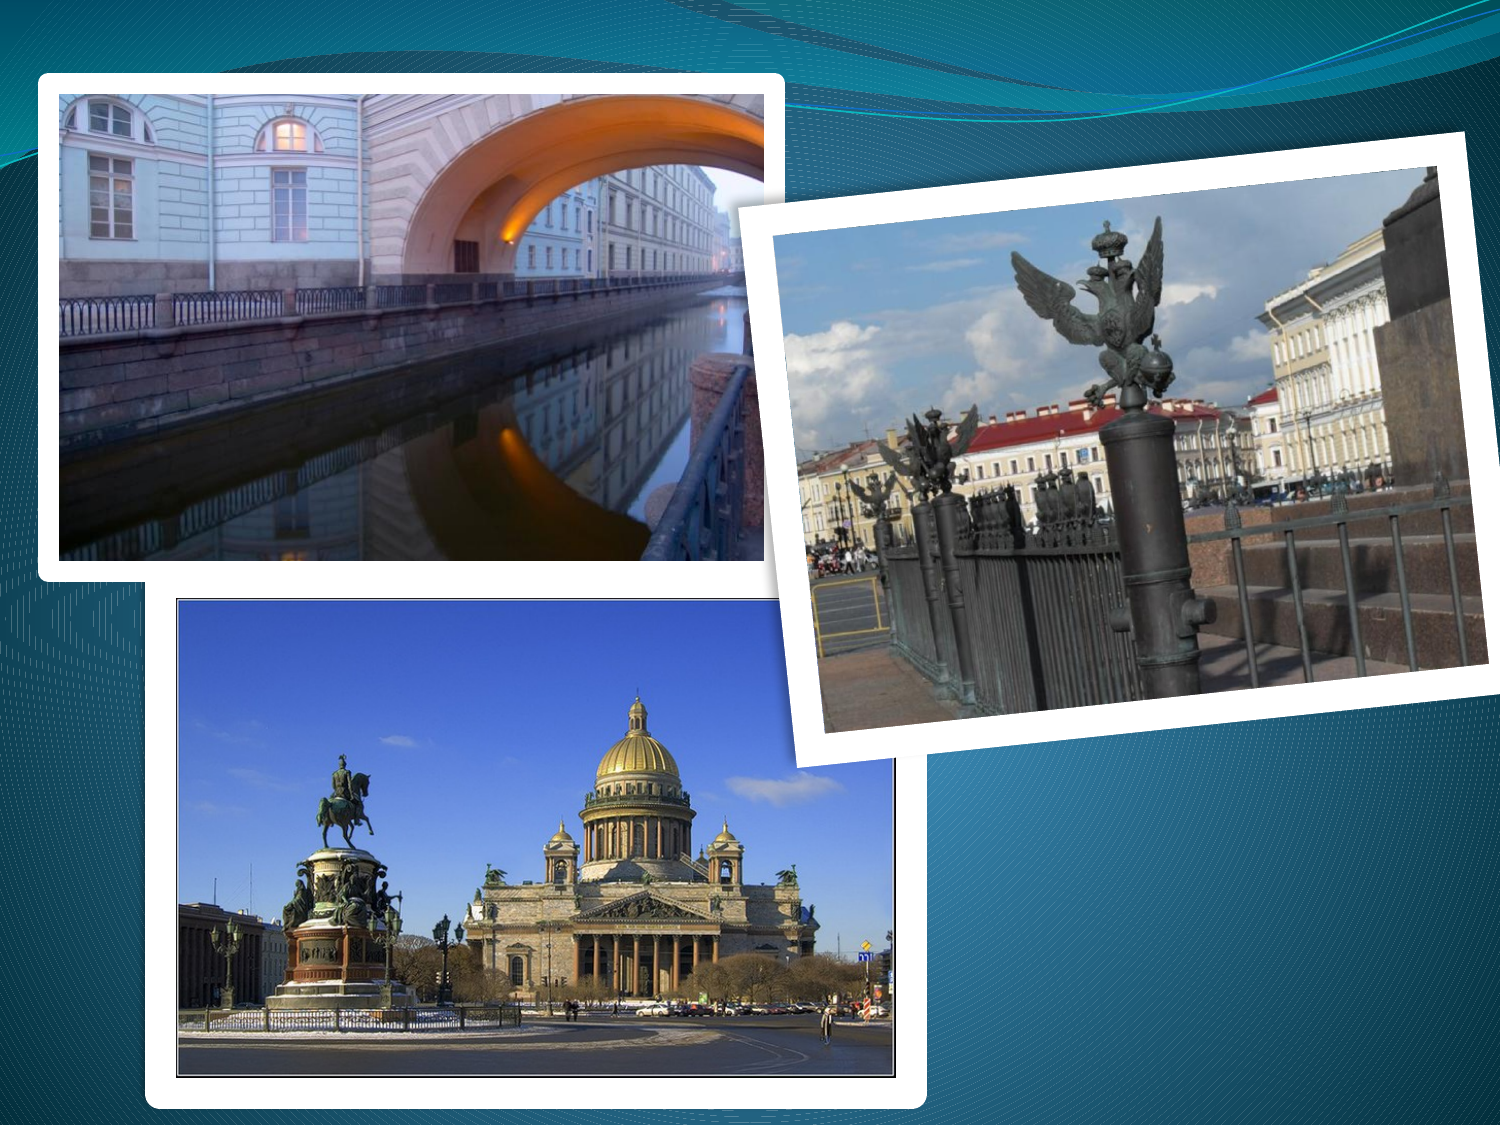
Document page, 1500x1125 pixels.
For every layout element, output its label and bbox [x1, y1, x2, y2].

picture [58, 93, 765, 562]
picture [1471, 502, 1488, 665]
picture [773, 235, 791, 400]
picture [901, 710, 1040, 725]
picture [175, 597, 897, 1079]
picture [796, 167, 1466, 701]
